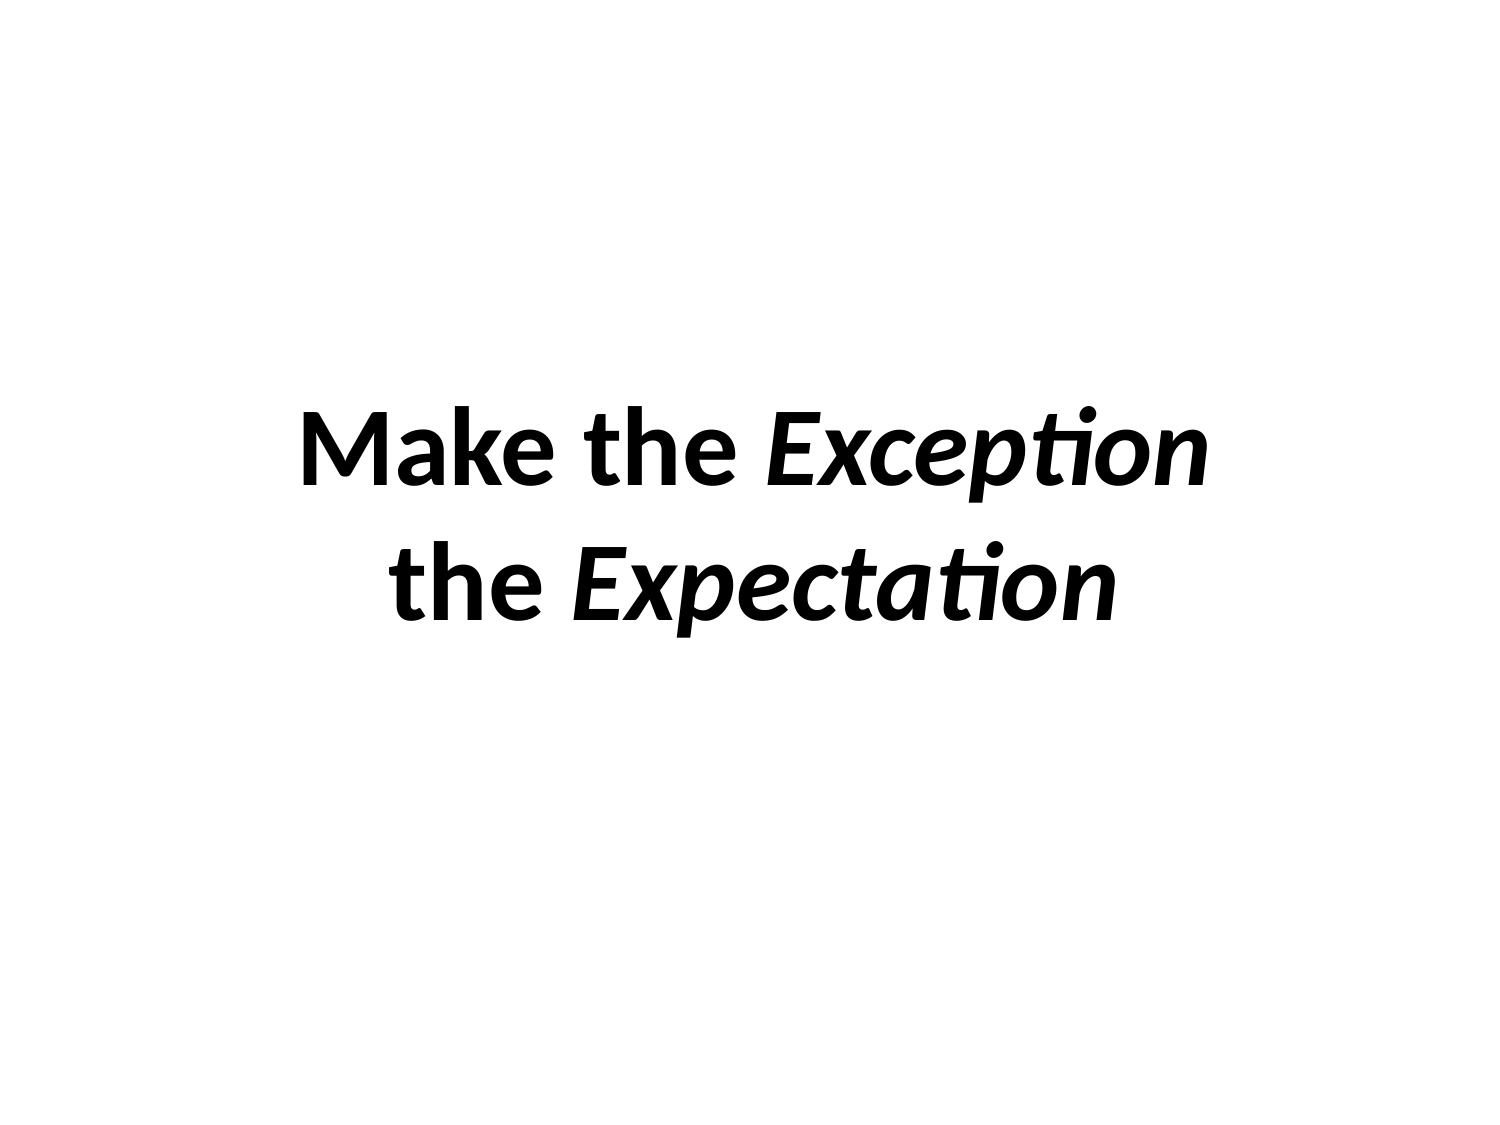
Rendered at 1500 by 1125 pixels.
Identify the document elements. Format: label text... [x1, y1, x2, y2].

title Make the Exception the Expectation [116, 386, 1392, 628]
